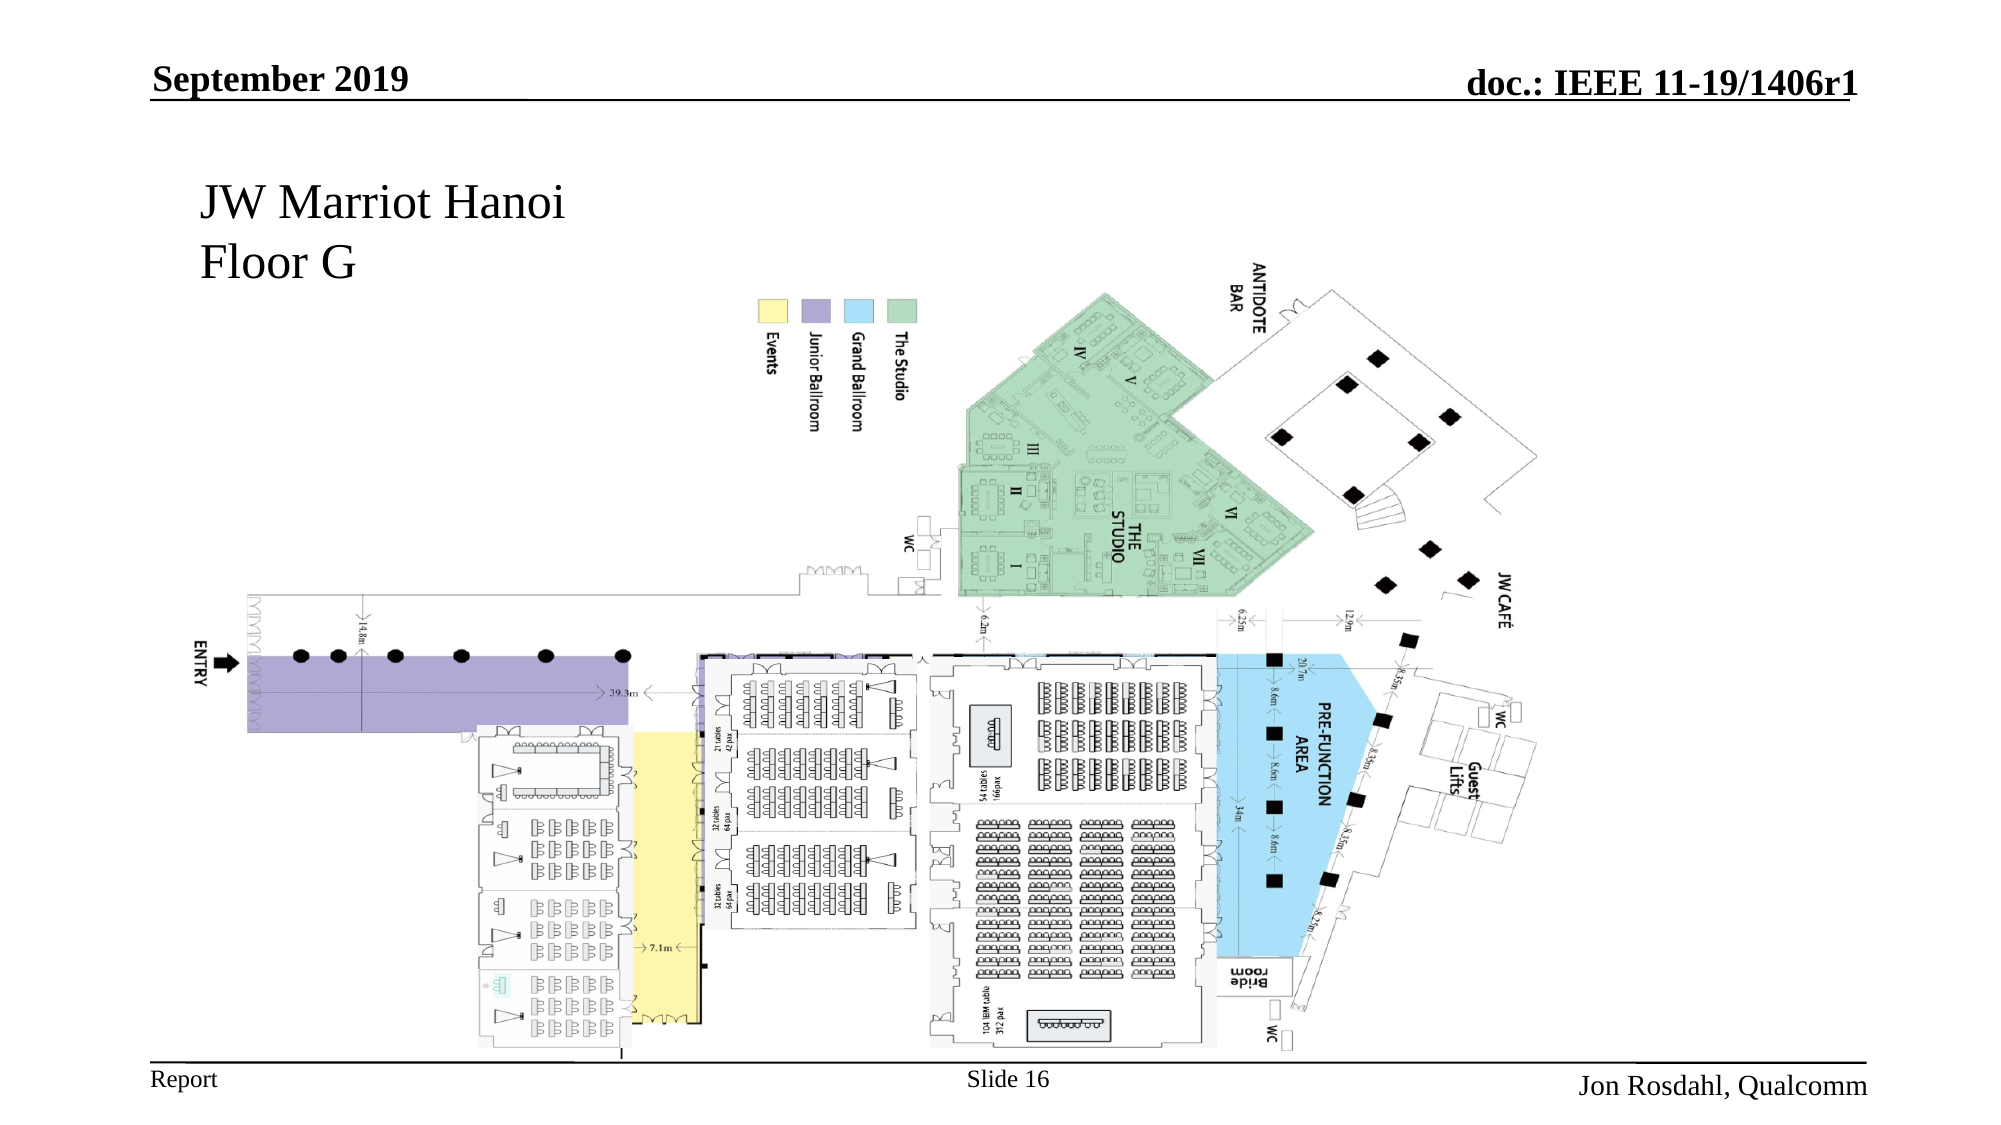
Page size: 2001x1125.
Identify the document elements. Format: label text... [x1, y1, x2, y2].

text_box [393, 807, 717, 965]
text_box JW Marriot Hanoi Floor G [184, 160, 389, 296]
picture [1317, 139, 1536, 1059]
picture [674, 688, 1269, 997]
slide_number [152, 54, 389, 100]
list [394, 0, 1317, 1125]
footer Jon Rosdahl, Qualcomm [1531, 1066, 1869, 1108]
picture [176, 139, 394, 1059]
